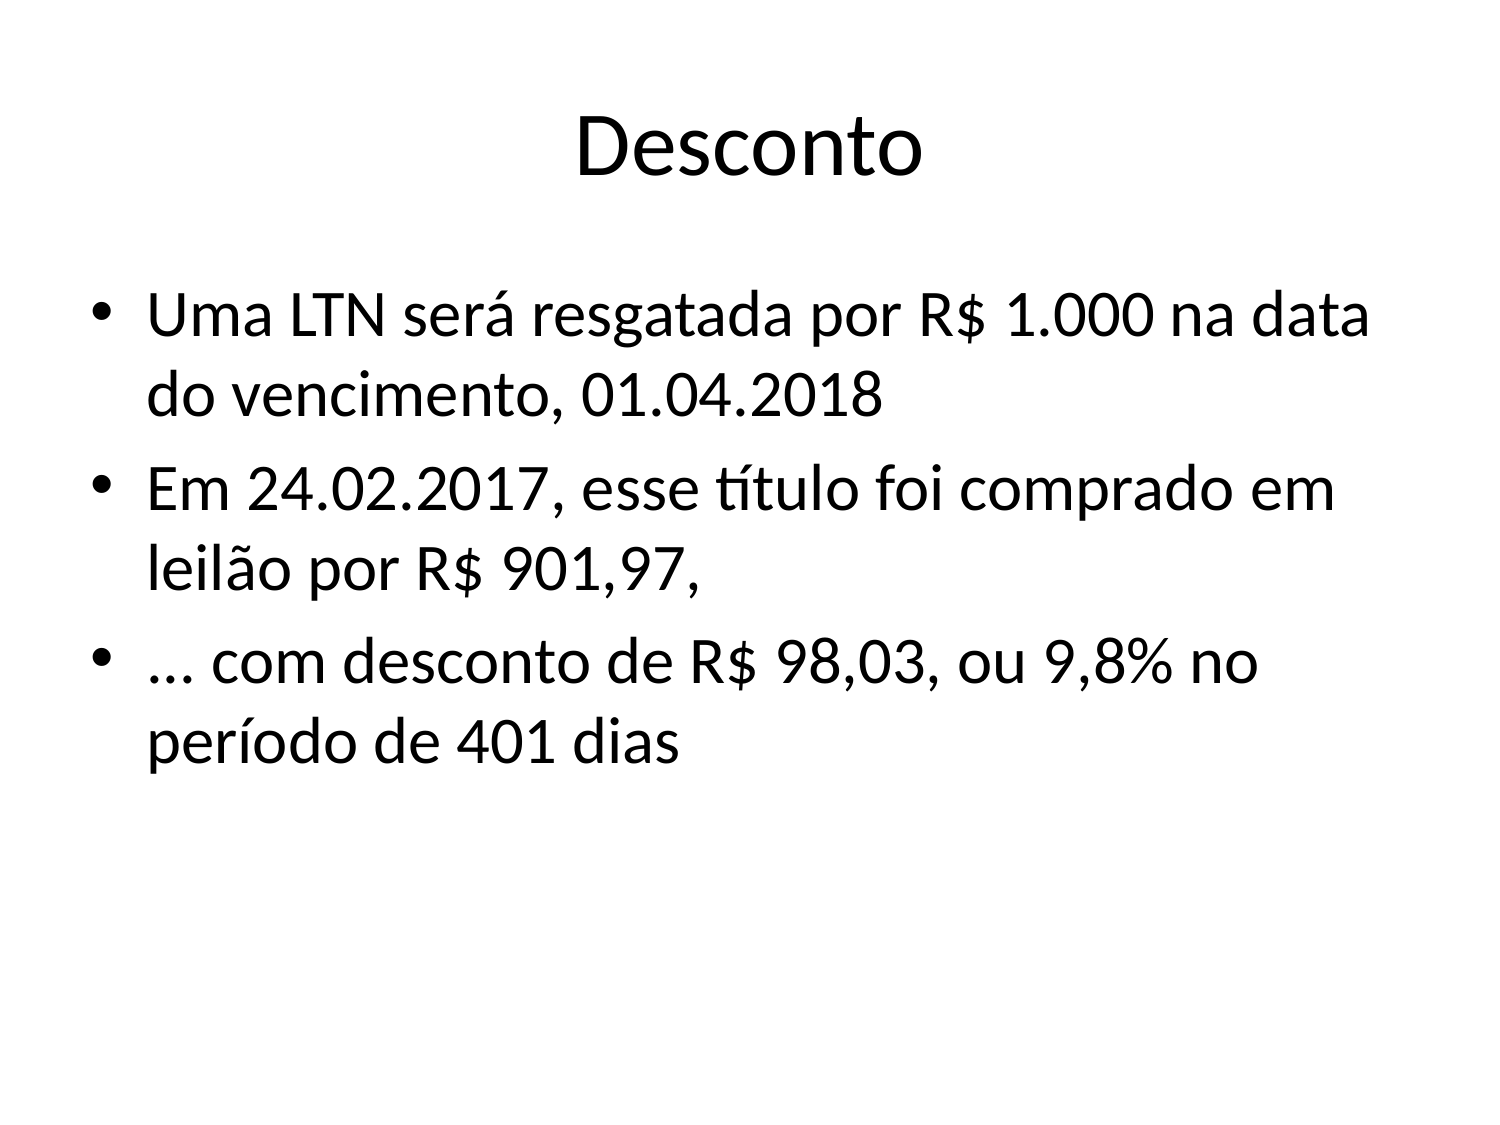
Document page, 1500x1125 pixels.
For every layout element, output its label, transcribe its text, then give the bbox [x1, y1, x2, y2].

title Desconto [75, 45, 1425, 233]
list Uma LTN será resgatada por R$ 1.000 na data do vencimento, 01.04.2018 Em 24.02.2017, esse título foi comprado em leilão por R$ 901,97, ... com desconto de R$ 98,03, ou 9,8% no período de 401 dias [75, 262, 1425, 1005]
